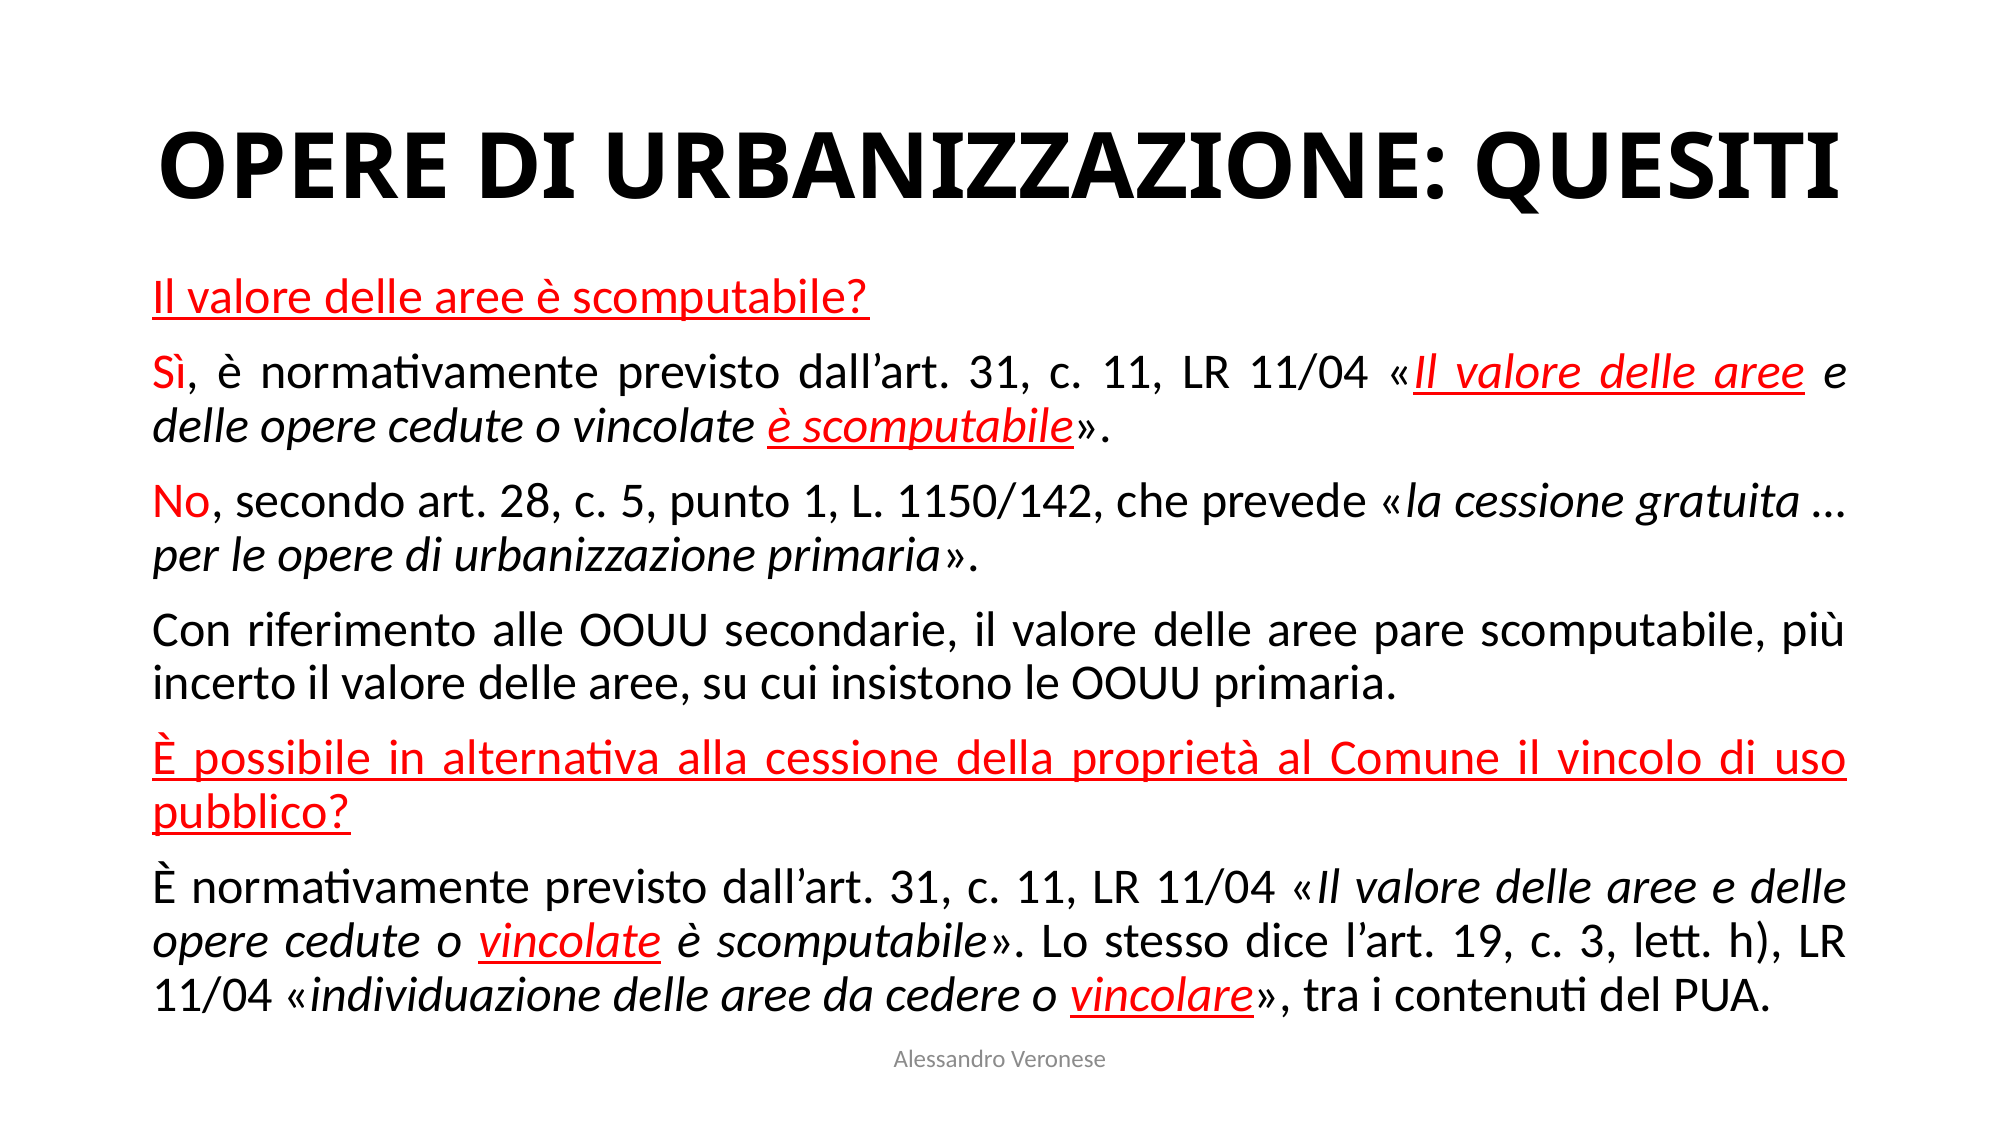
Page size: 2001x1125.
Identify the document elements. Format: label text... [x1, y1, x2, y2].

footer Alessandro Veronese [662, 1042, 1338, 1103]
list Il valore delle aree è scomputabile? Sì, è normativamente previsto dall’art. 31, c. 11, LR 11/04 «Il valore delle aree e delle opere cedute o vincolate è scomputabile». No, secondo art. 28, c. 5, punto 1, L. 1150/142, che prevede «la cessione gratuita … per le opere di urbanizzazione primaria». Con riferimento alle OOUU secondarie, il valore delle aree pare scomputabile, più incerto il valore delle aree, su cui insistono le OOUU primaria. È possibile in alternativa alla cessione della proprietà al Comune il vincolo di uso pubblico? È normativamente previsto dall’art. 31, c. 11, LR 11/04 «Il valore delle aree e delle opere cedute o vincolate è scomputabile». Lo stesso dice l’art. 19, c. 3, lett. h), LR 11/04 «individuazione delle aree da cedere o vincolare», tra i contenuti del PUA. [137, 262, 1863, 1043]
title OPERE DI URBANIZZAZIONE: QUESITI [137, 59, 1863, 262]
